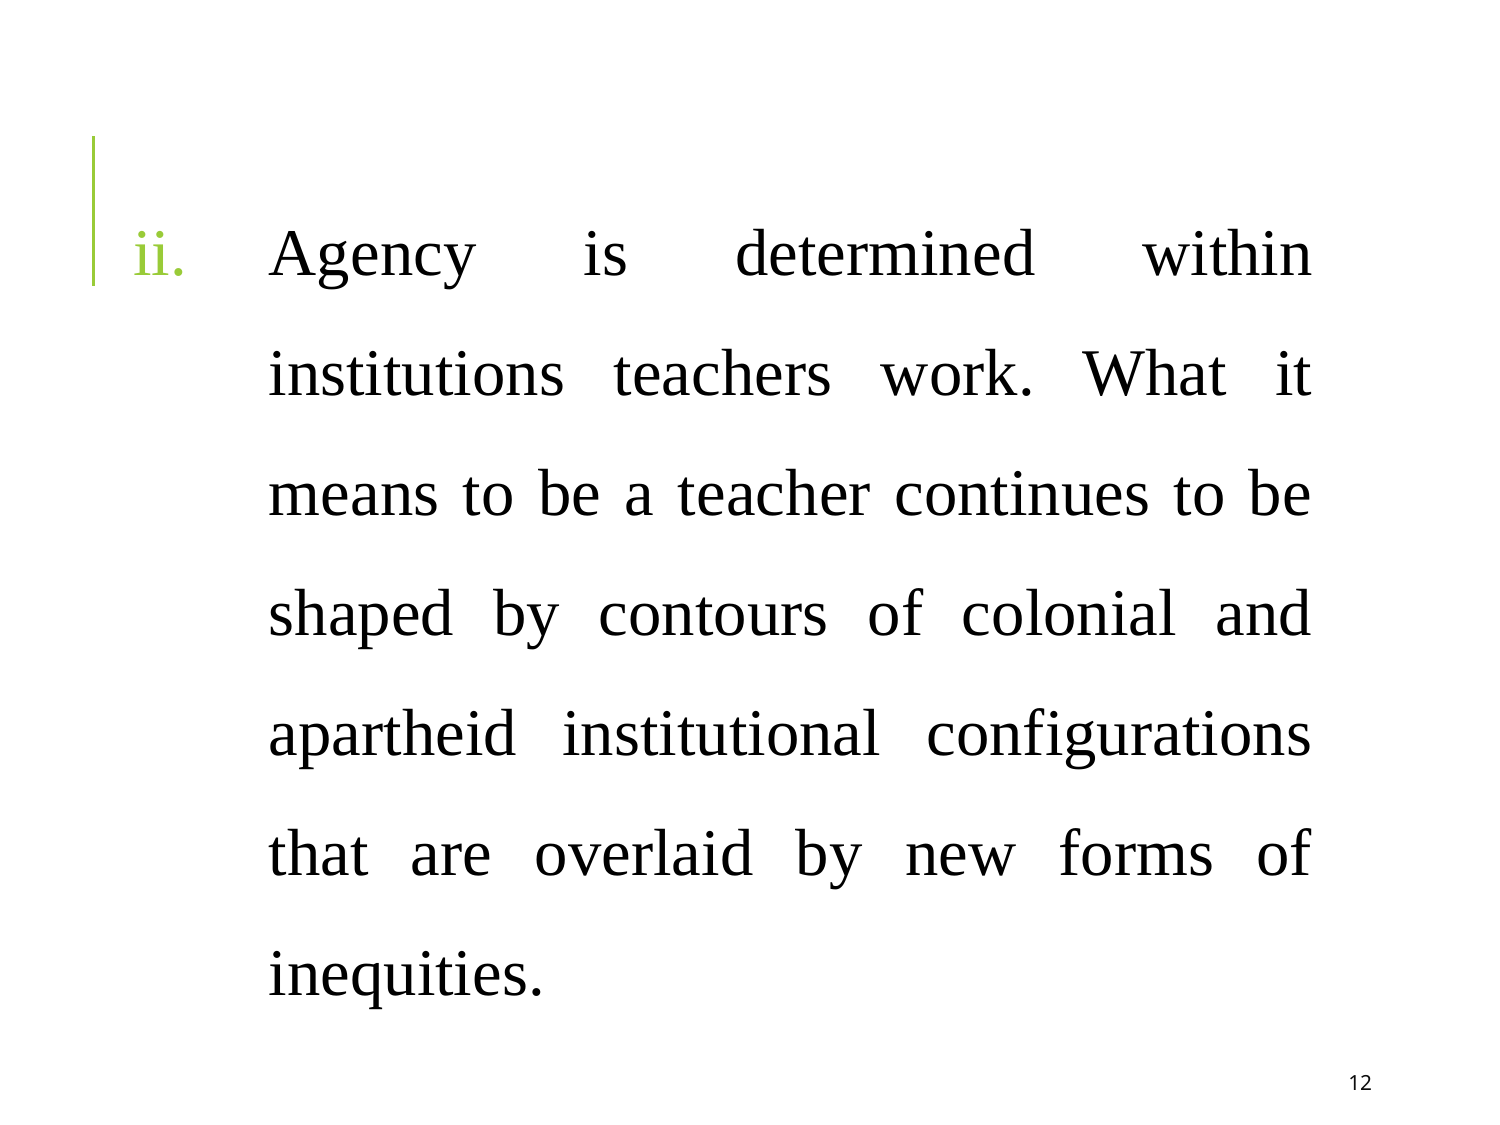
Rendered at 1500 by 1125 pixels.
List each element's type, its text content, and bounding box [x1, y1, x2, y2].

slide_number 12 [1333, 1061, 1454, 1107]
list Agency is determined within institutions teachers work. What it means to be a teacher continues to be shaped by contours of colonial and apartheid institutional configurations that are overlaid by new forms of inequities. [126, 160, 1322, 1035]
